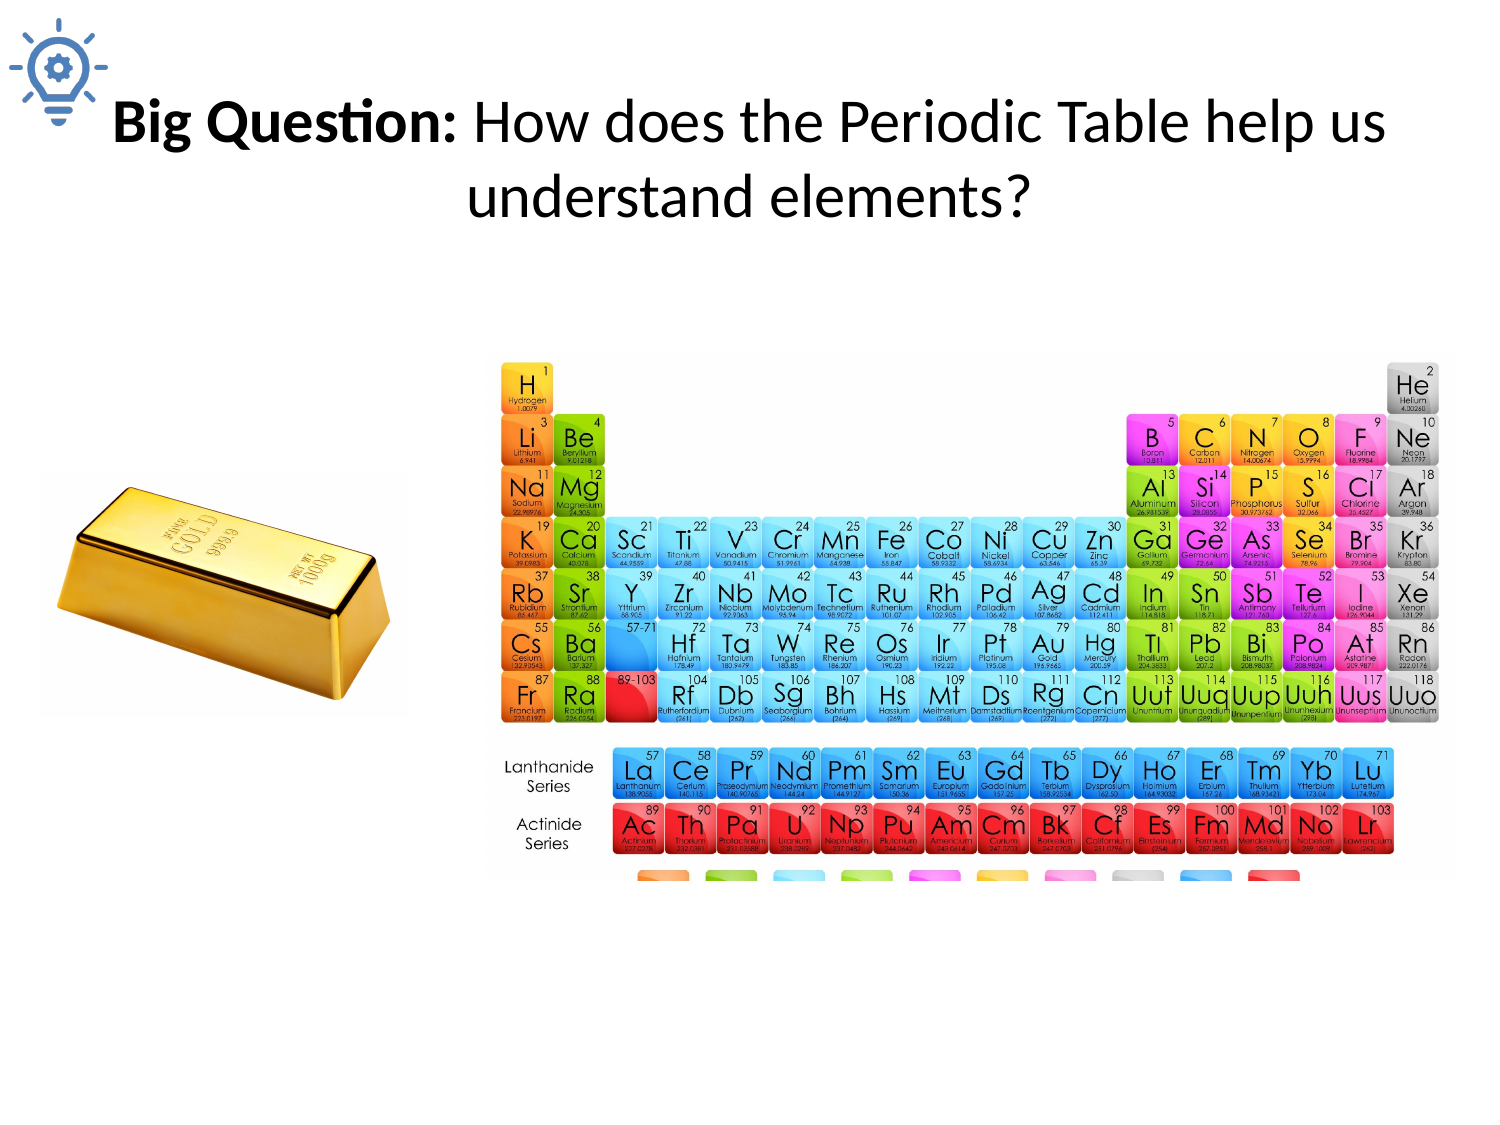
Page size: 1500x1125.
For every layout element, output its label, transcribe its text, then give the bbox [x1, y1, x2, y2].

text_box [0, 13, 119, 133]
picture [483, 347, 1454, 881]
text_box Big Question: How does the Periodic Table help us understand elements? [76, 72, 1424, 238]
picture [40, 471, 408, 717]
